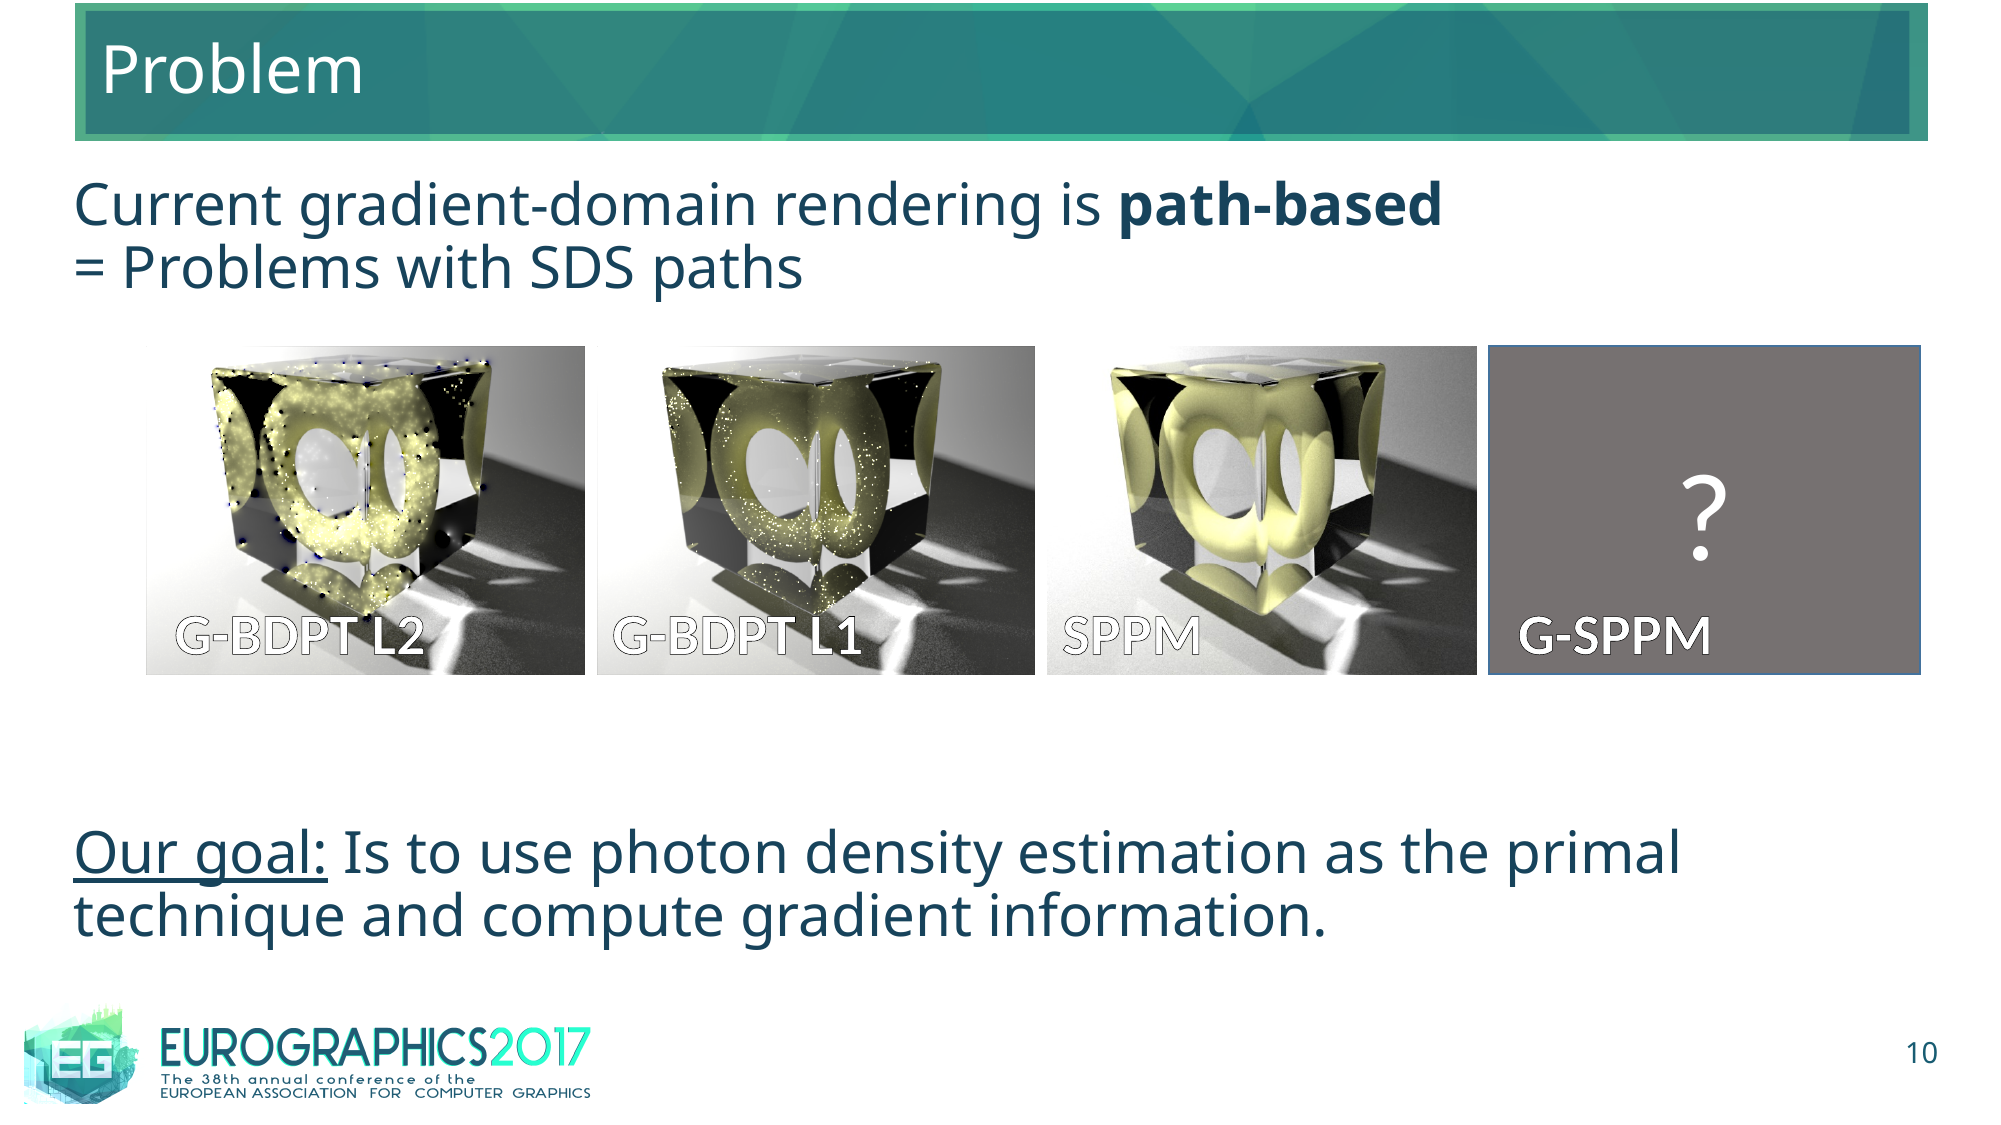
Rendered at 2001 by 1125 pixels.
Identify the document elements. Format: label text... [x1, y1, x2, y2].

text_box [1047, 346, 1477, 675]
picture [597, 346, 1035, 675]
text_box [1488, 346, 1920, 675]
list Current gradient-domain rendering is path-based = Problems with SDS paths Our goal: Is to use photon density estimation as the primal technique and compute gradient information. [58, 167, 1953, 943]
slide_number 10 [1840, 998, 1954, 1111]
title Problem [85, 10, 1910, 134]
picture [24, 1003, 625, 1104]
picture [75, 3, 1928, 141]
picture [146, 346, 585, 675]
